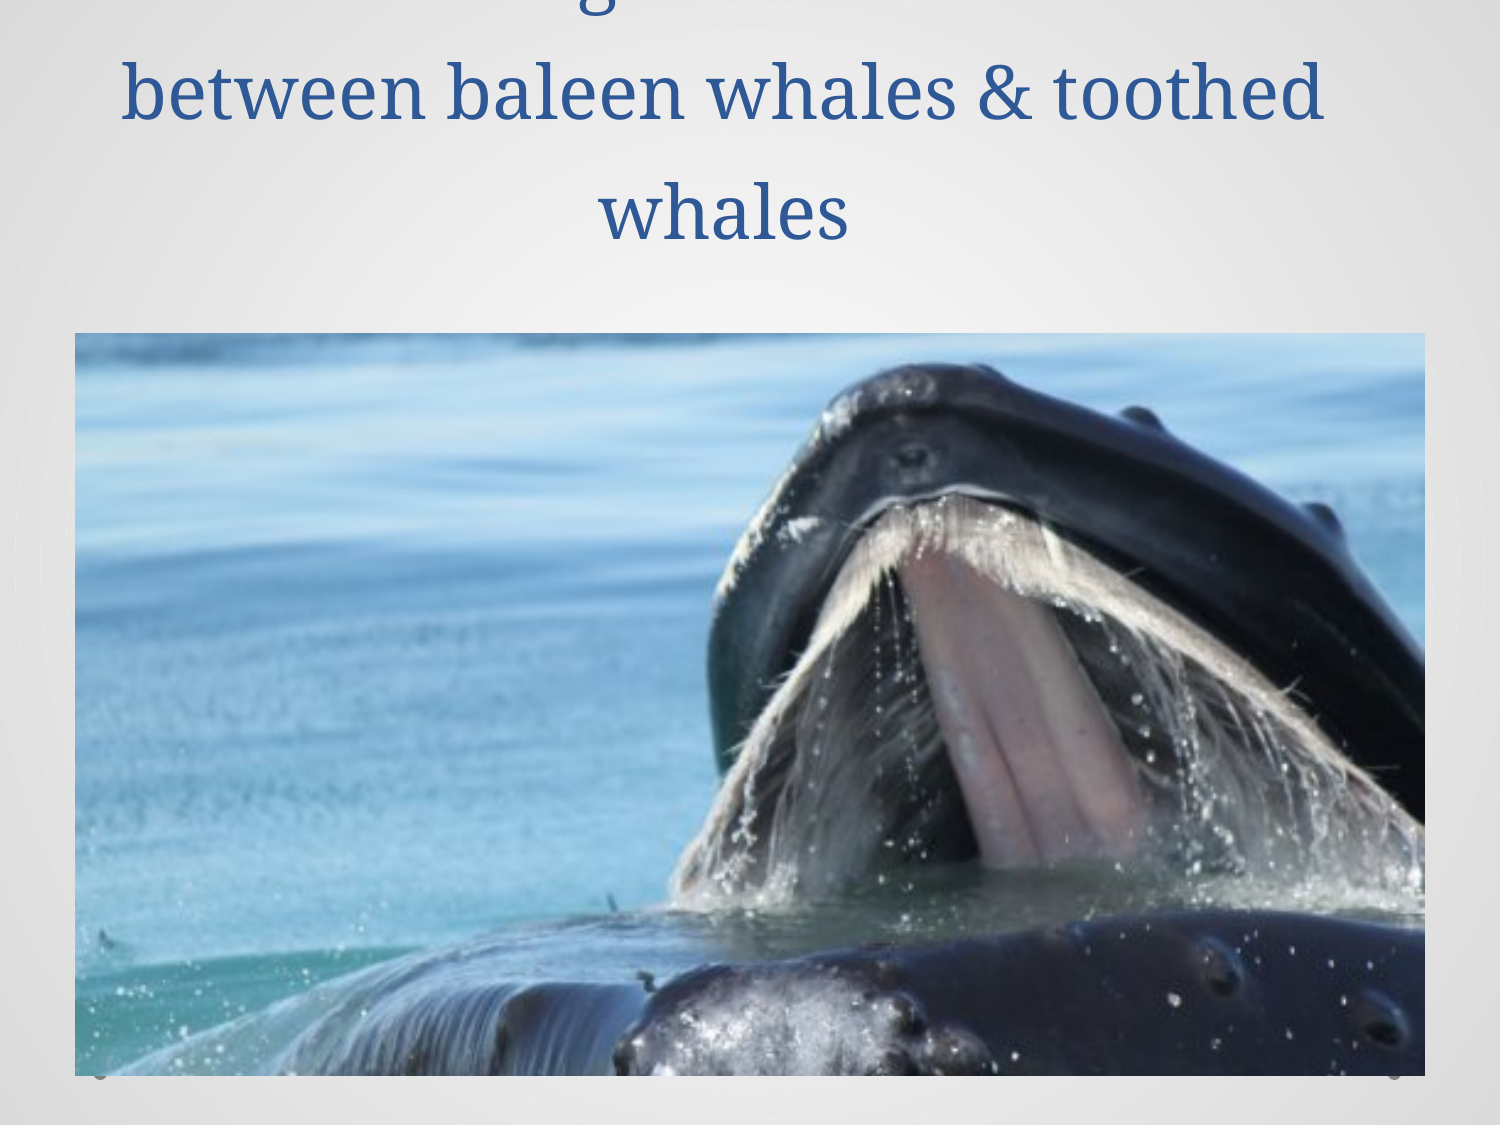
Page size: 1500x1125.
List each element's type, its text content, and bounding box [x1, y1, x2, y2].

title We’re learning to tell the difference between baleen whales & toothed whales [24, 0, 1425, 263]
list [74, 333, 1426, 1076]
